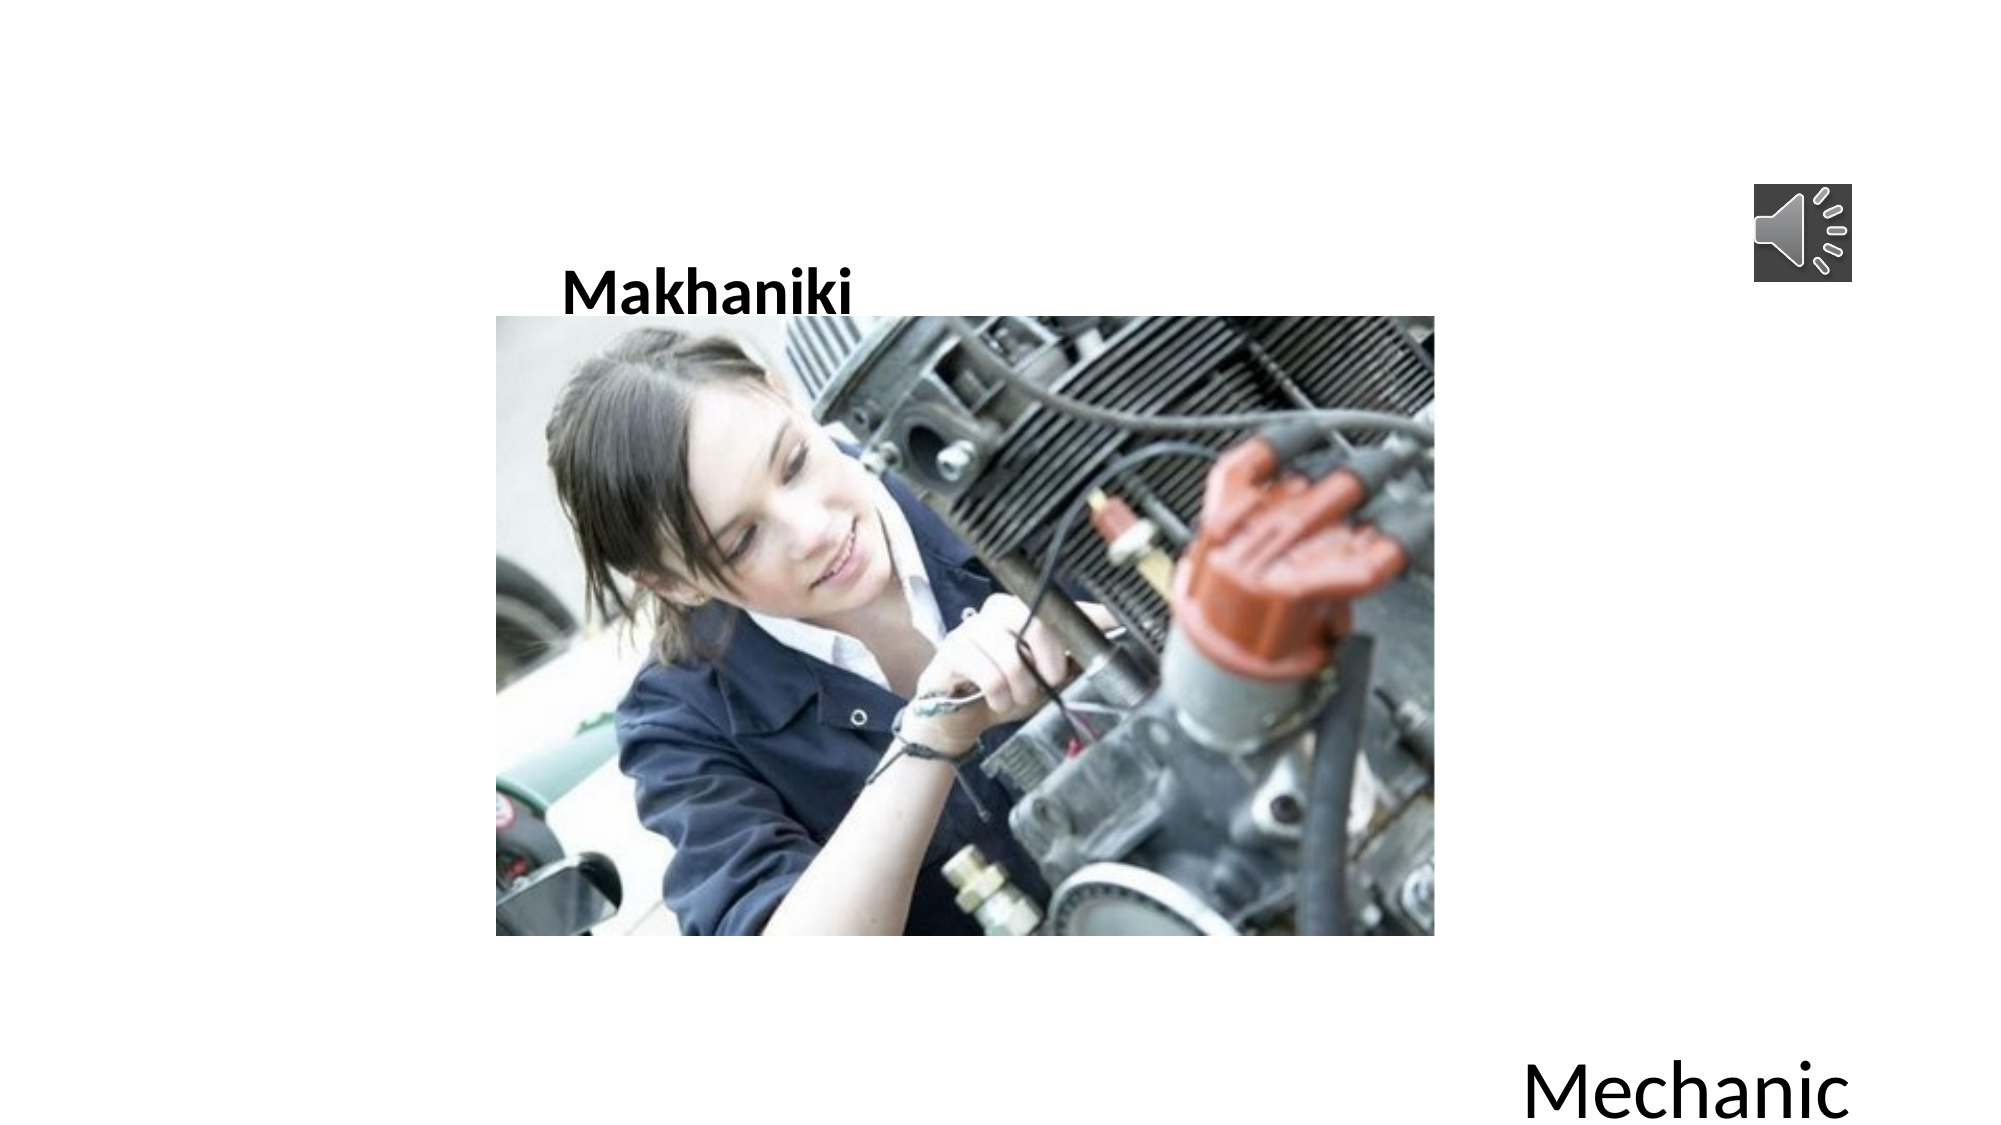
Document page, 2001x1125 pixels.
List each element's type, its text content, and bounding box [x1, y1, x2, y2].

text_box Mechanic [1506, 1028, 2000, 1125]
picture [1753, 183, 1854, 284]
picture [496, 316, 1437, 936]
text_box Makhaniki [547, 240, 1004, 316]
